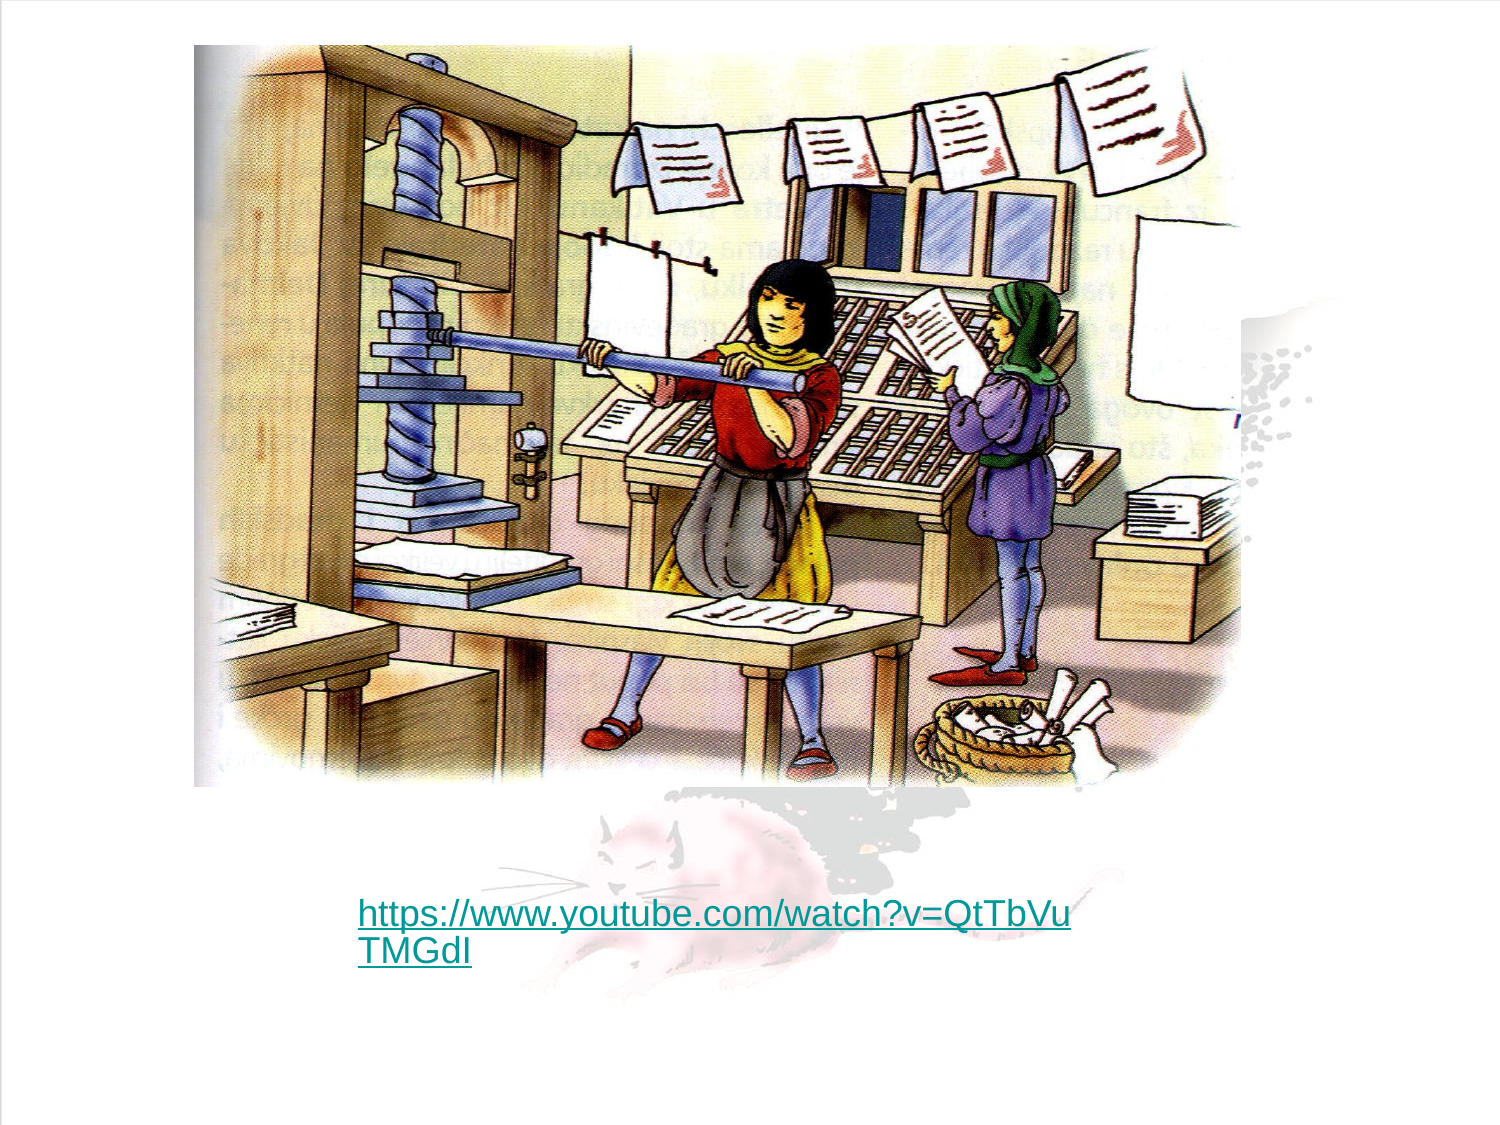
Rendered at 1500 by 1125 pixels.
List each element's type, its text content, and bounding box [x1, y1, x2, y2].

text_box https://www.youtube.com/watch?v=QtTbVuTMGdI [342, 881, 1093, 942]
picture [0, 0, 1500, 1125]
